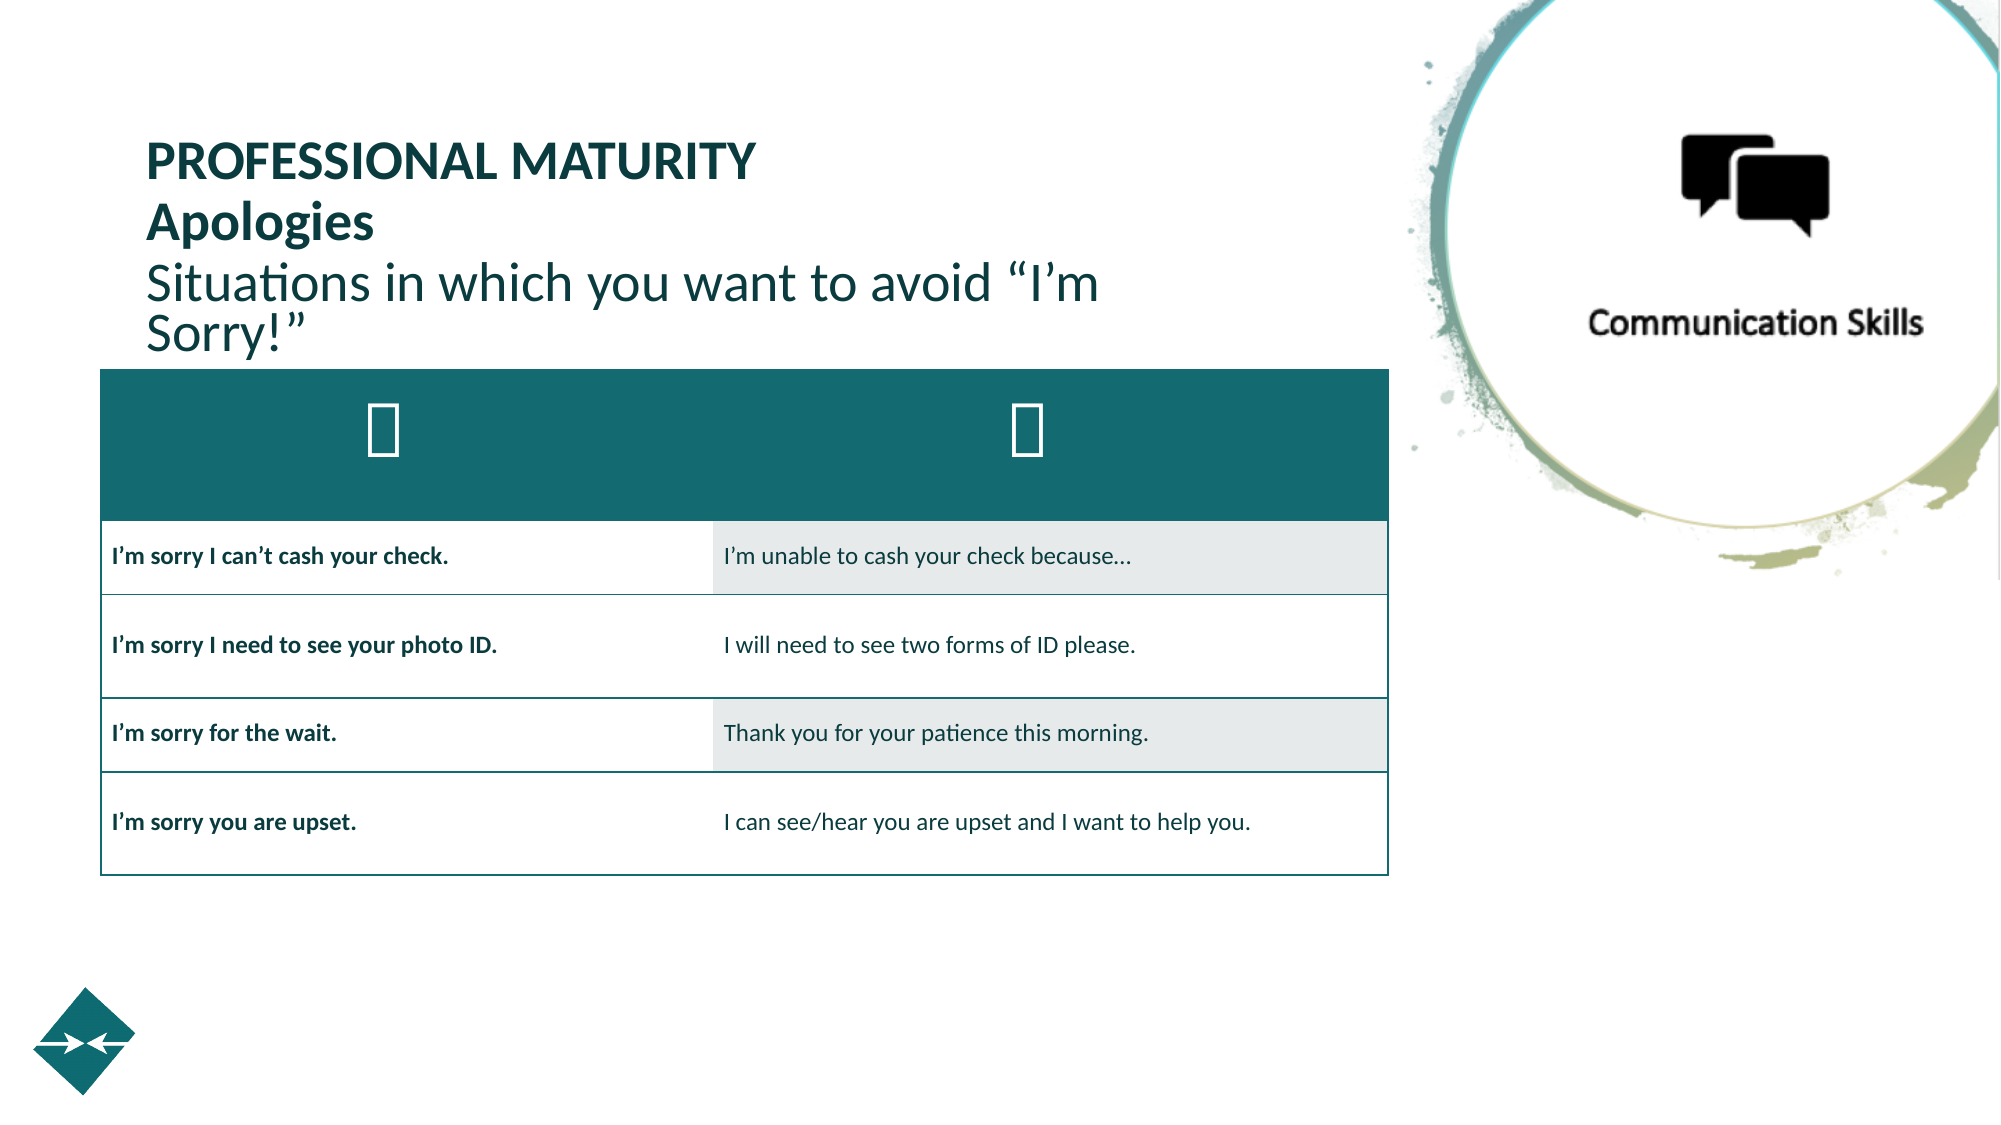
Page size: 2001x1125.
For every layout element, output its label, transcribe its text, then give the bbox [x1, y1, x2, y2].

table_cell Thank you for your patience this morning. [713, 699, 1387, 771]
table_header  [102, 371, 713, 520]
table_cell I’m sorry you are upset. [102, 773, 713, 874]
table_cell I’m unable to cash your check because… [713, 521, 1387, 594]
picture [1403, 0, 2000, 580]
table_cell I’m sorry I need to see your photo ID. [102, 595, 713, 697]
table_header  [713, 371, 1387, 520]
table_cell I can see/hear you are upset and I want to help you. [713, 773, 1387, 874]
table_cell I’m sorry for the wait. [102, 699, 713, 771]
table_cell I will need to see two forms of ID please. [713, 595, 1387, 697]
text_box PROFESSIONAL MATURITY Apologies Situations in which you want to avoid “I’m Sorry!” [131, 131, 1253, 371]
table_cell I’m sorry I can’t cash your check. [102, 521, 713, 594]
picture [32, 987, 151, 1104]
